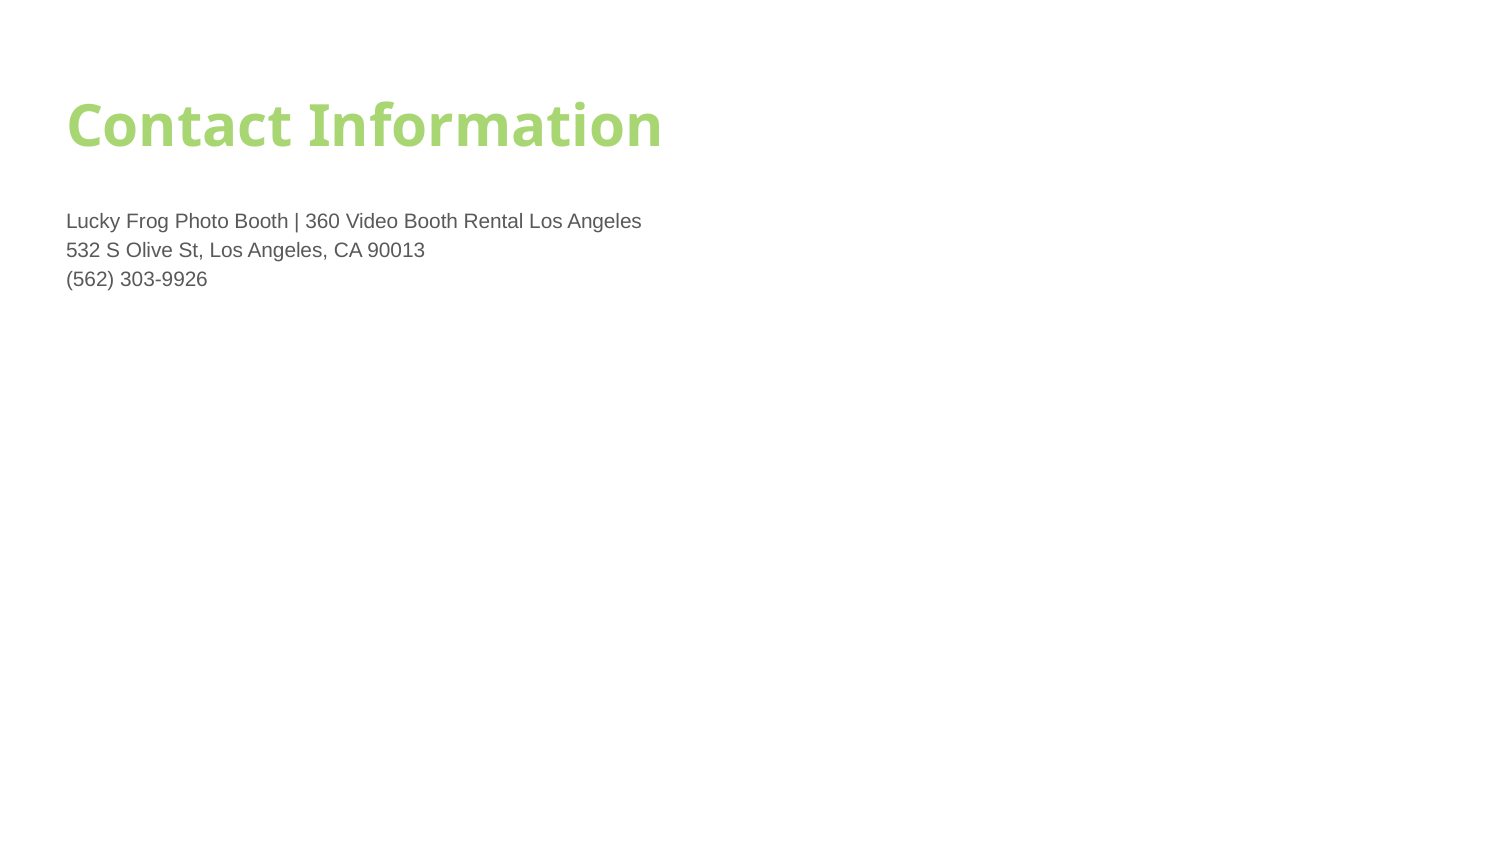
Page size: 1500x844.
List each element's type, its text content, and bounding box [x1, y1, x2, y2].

list Lucky Frog Photo Booth | 360 Video Booth Rental Los Angeles 532 S Olive St, Los Angeles, CA 90013 (562) 303-9926 [51, 189, 1449, 750]
title Contact Information [51, 72, 1449, 167]
